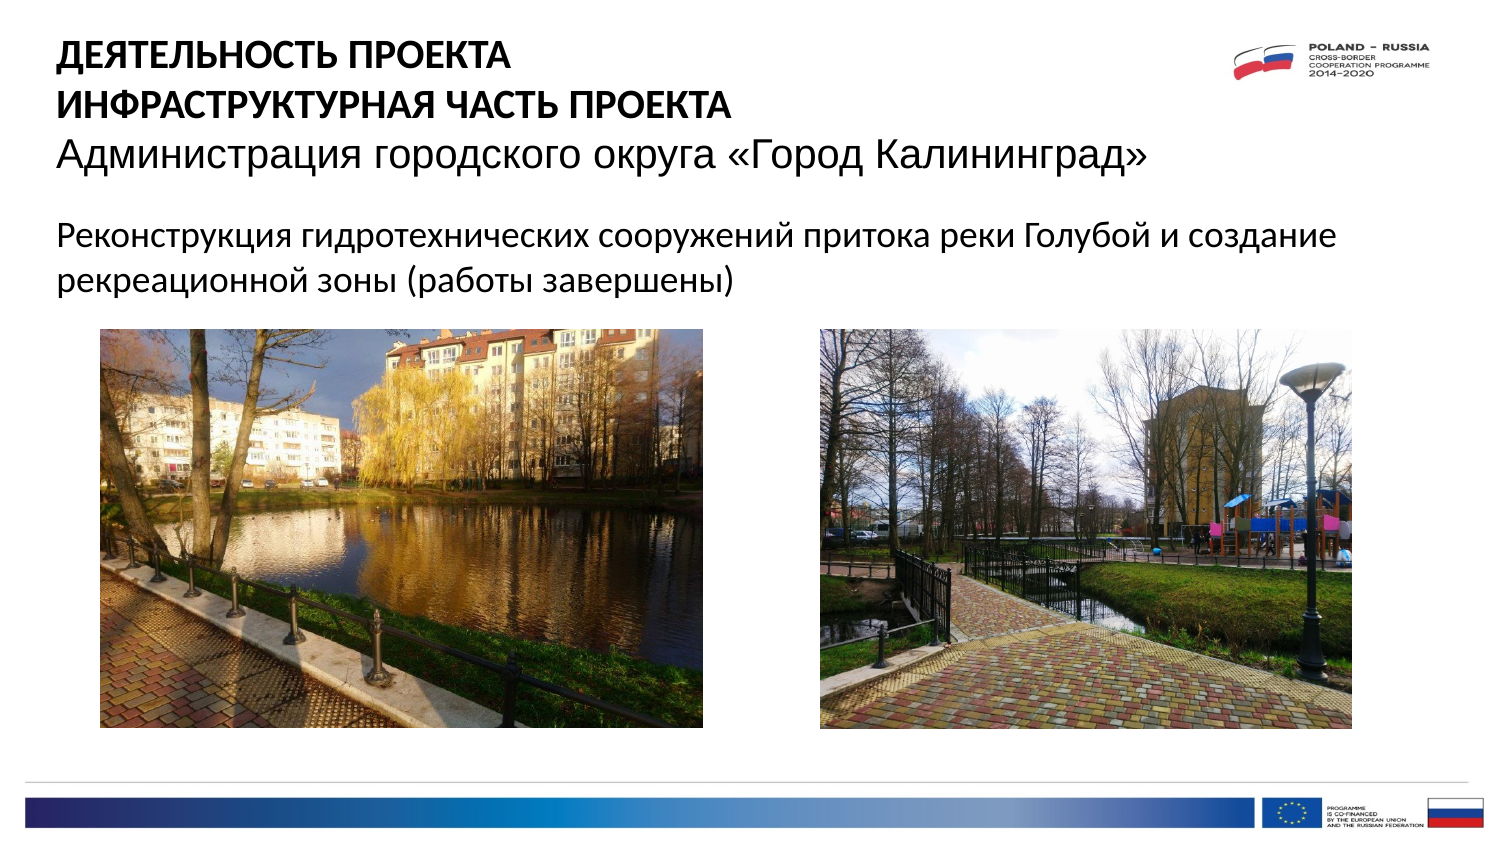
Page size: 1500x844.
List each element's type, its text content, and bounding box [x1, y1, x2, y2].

picture [820, 329, 1352, 729]
text_box ДЕЯТЕЛЬНОСТЬ ПРОЕКТА ИНФРАСТРУКТУРНАЯ ЧАСТЬ ПРОЕКТА Администрация городского округа «Город Калининград» [41, 19, 1447, 235]
subtitle Реконструкция гидротехнических сооружений притока реки Голубой и создание рекреационной зоны (работы завершены) [41, 149, 1365, 316]
picture [100, 329, 703, 729]
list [1167, 2, 1500, 116]
picture [0, 758, 1500, 844]
